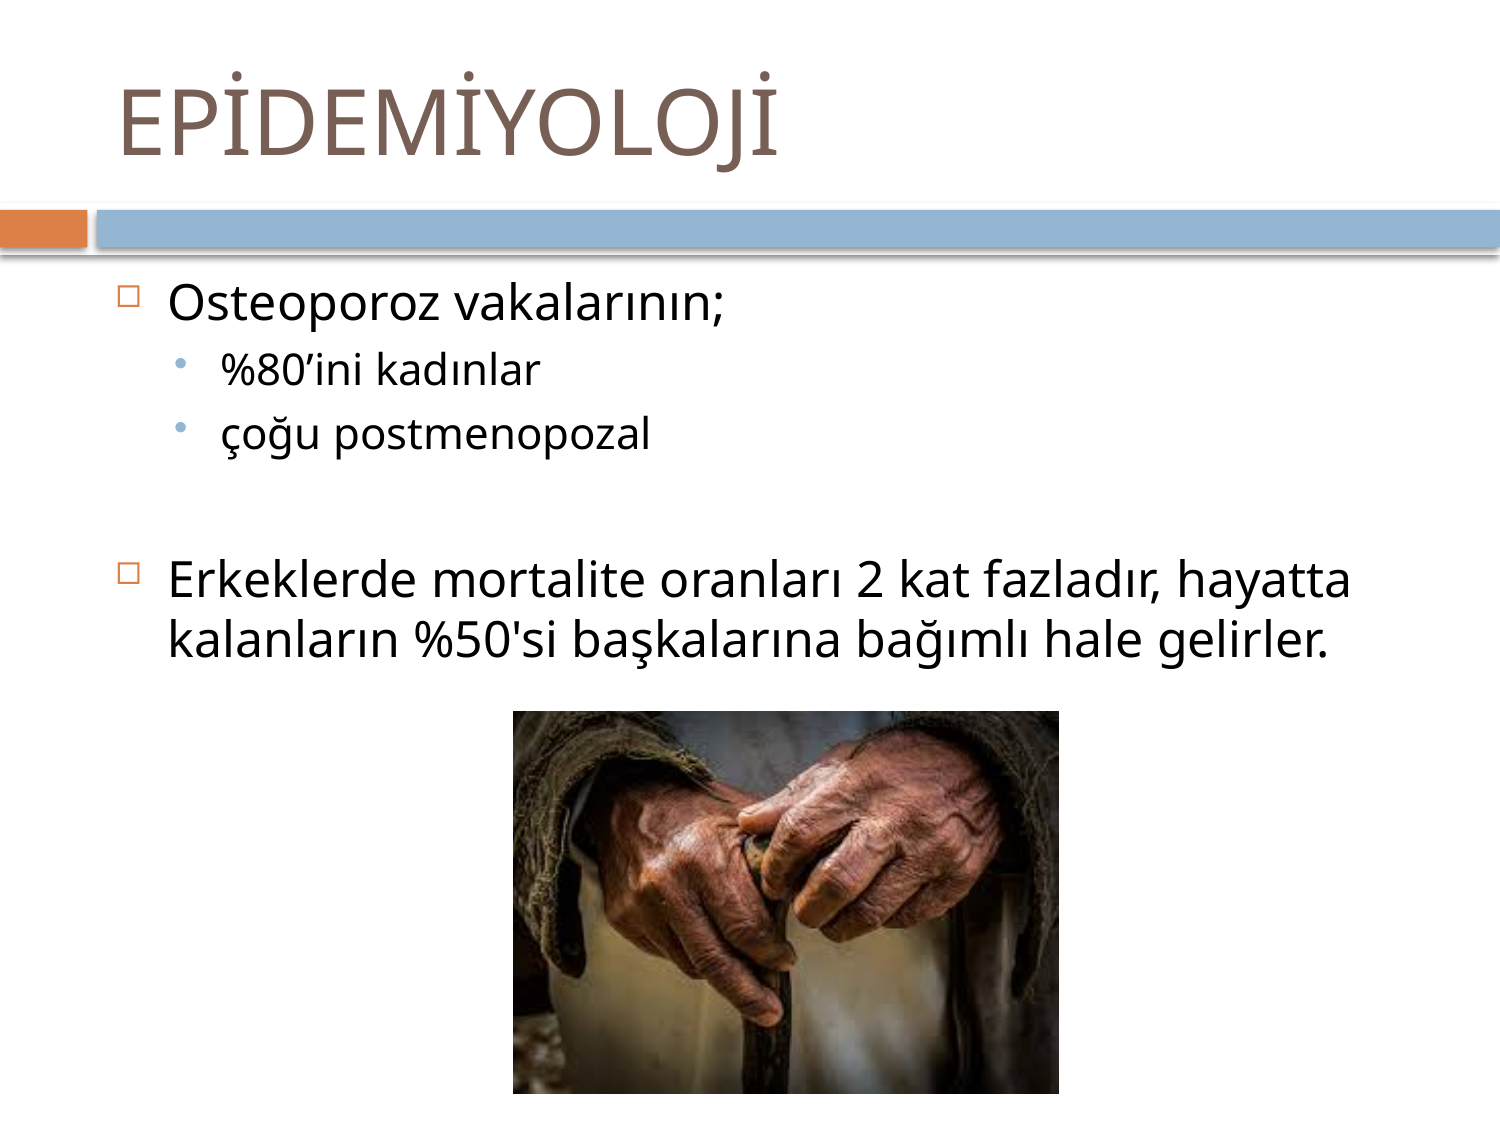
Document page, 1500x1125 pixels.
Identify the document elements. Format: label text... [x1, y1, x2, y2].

list Osteoporoz vakalarının; %80’ini kadınlar çoğu postmenopozal Erkeklerde mortalite oranları 2 kat fazladır, hayatta kalanların %50'si başkalarına bağımlı hale gelirler. [100, 262, 1438, 1000]
picture [513, 710, 1059, 1094]
title EPİDEMİYOLOJİ [100, 37, 1438, 200]
